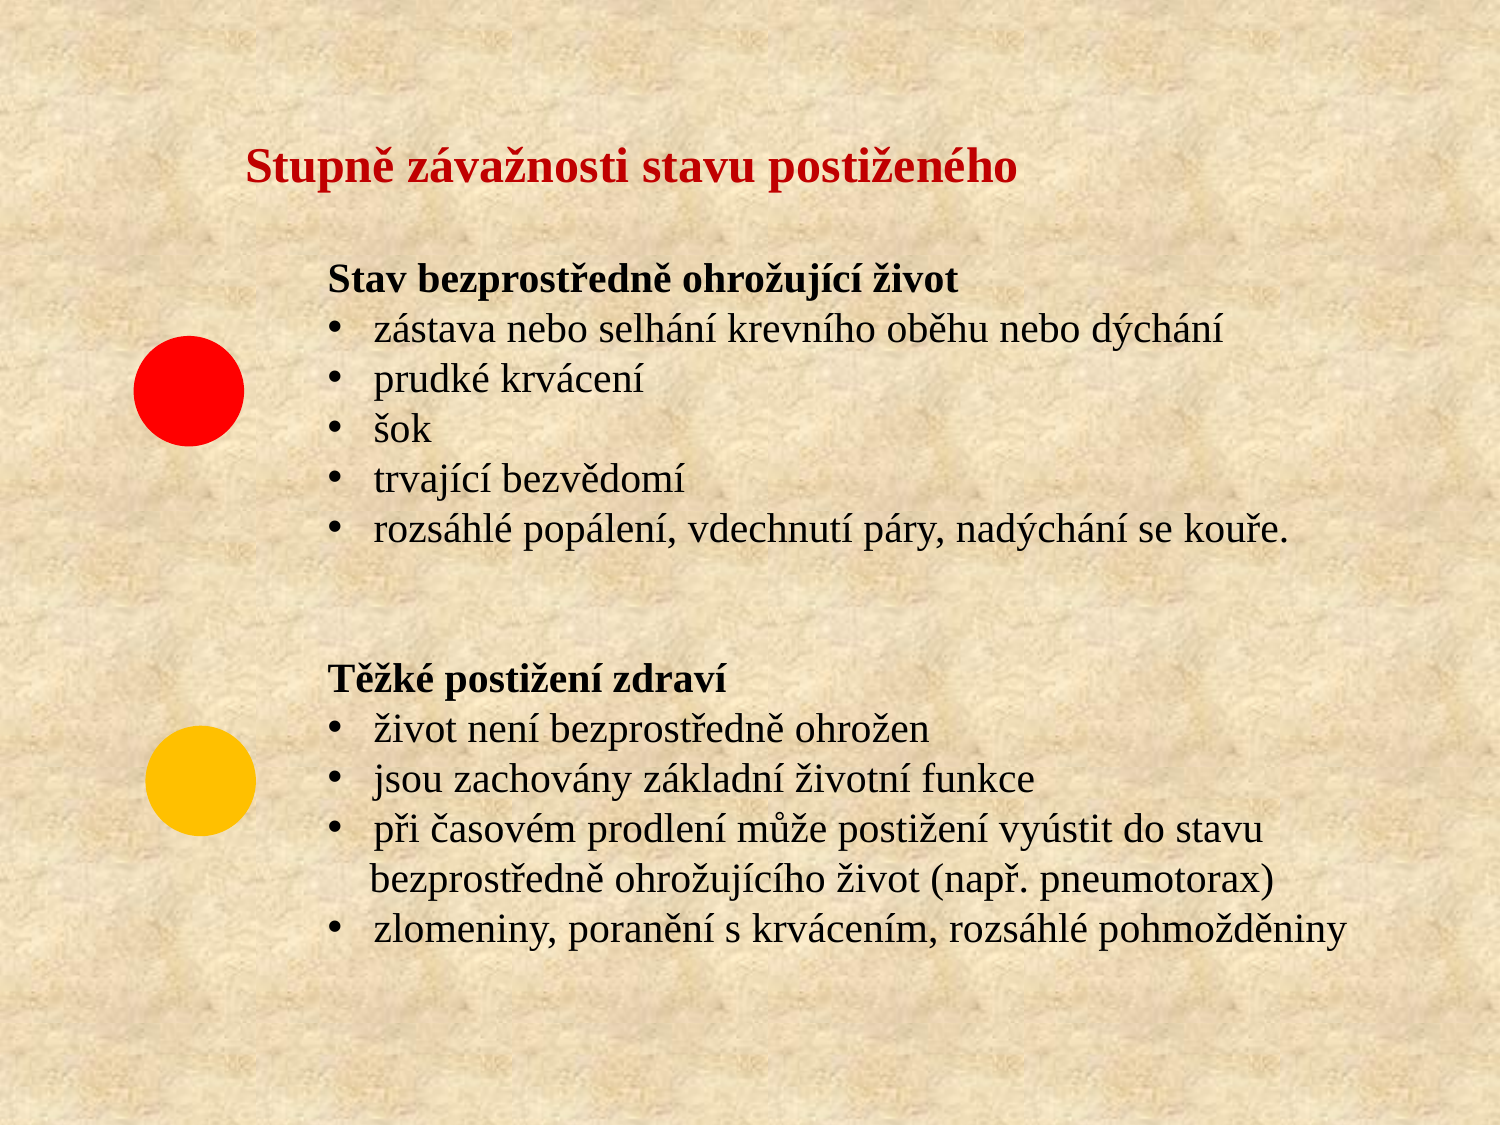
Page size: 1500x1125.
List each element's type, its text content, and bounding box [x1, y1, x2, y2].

text_box Stav bezprostředně ohrožující život zástava nebo selhání krevního oběhu nebo dýchání prudké krvácení šok trvající bezvědomí rozsáhlé popálení, vdechnutí páry, nadýchání se kouře. Těžké postižení zdraví život není bezprostředně ohrožen jsou zachovány základní životní funkce při časovém prodlení může postižení vyústit do stavu bezprostředně ohrožujícího život (např. pneumotorax) zlomeniny, poranění s krvácením, rozsáhlé pohmožděniny [312, 243, 1376, 1094]
text_box [133, 335, 245, 447]
text_box Stupně závažnosti stavu postiženého [230, 125, 1211, 201]
text_box [145, 725, 256, 837]
picture [0, 0, 1500, 1125]
